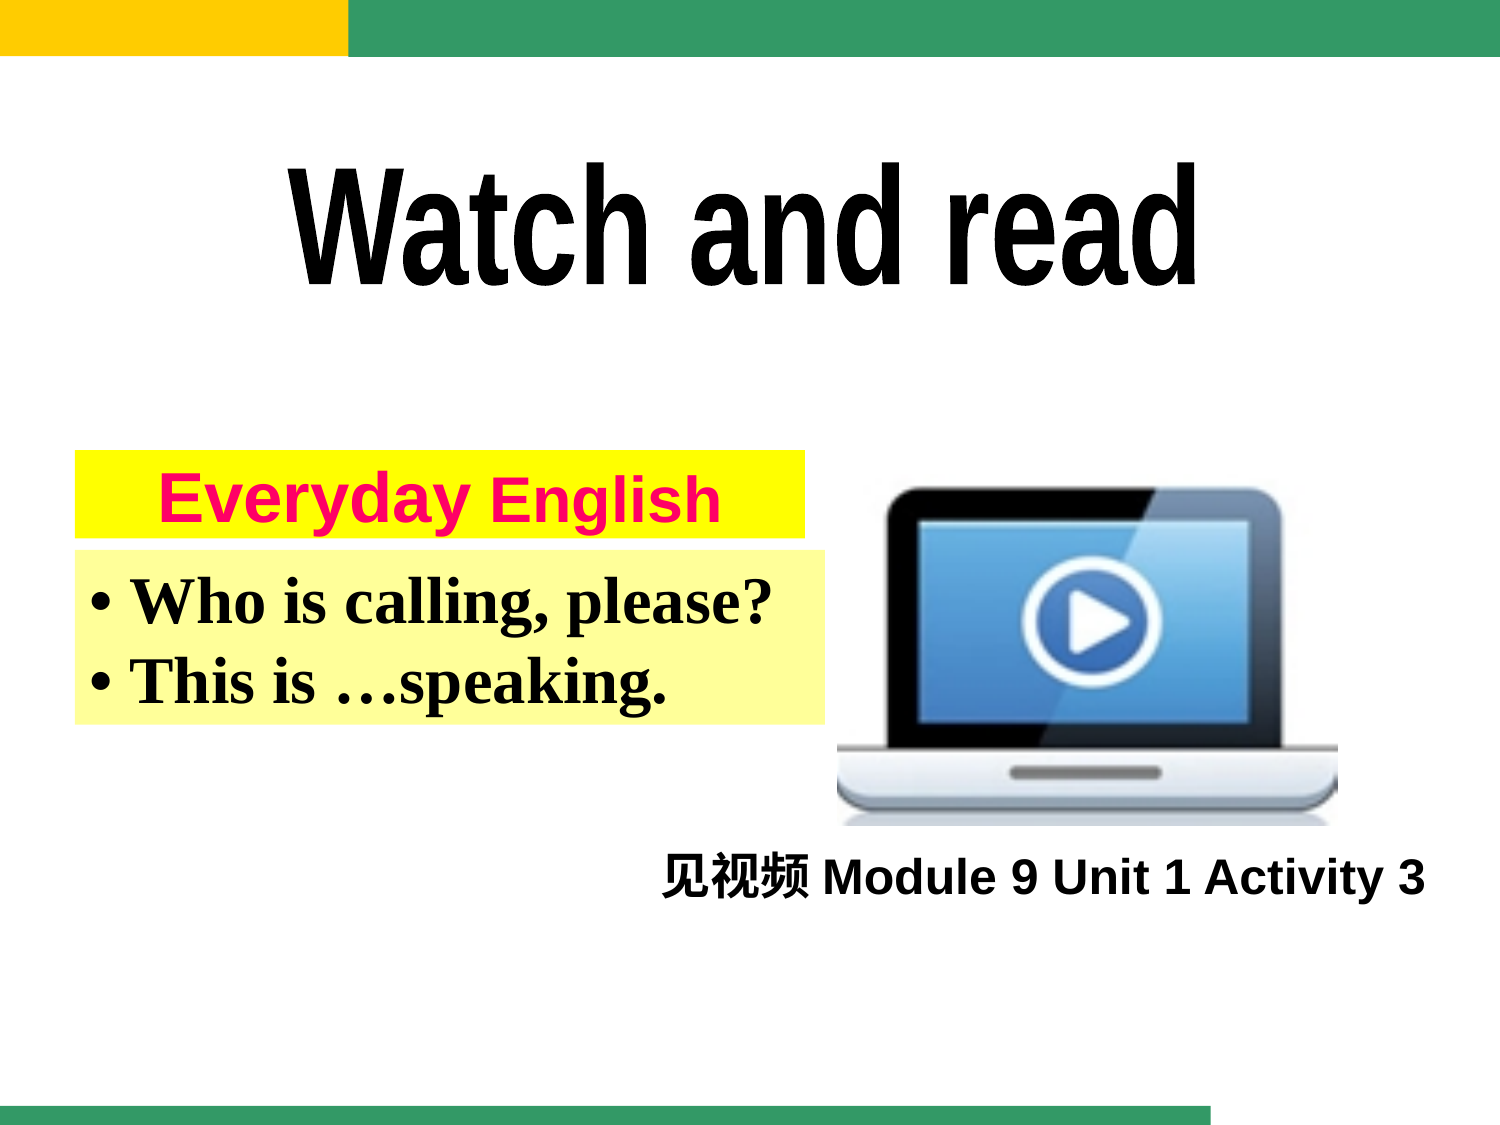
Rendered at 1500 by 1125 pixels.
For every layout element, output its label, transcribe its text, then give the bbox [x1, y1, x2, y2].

text_box • Who is calling, please? • This is …speaking. [74, 549, 825, 725]
text_box 见视频Module 9 Unit 1 Activity 3 [645, 837, 1441, 913]
picture [837, 474, 1338, 826]
text_box Everyday English [74, 450, 805, 539]
